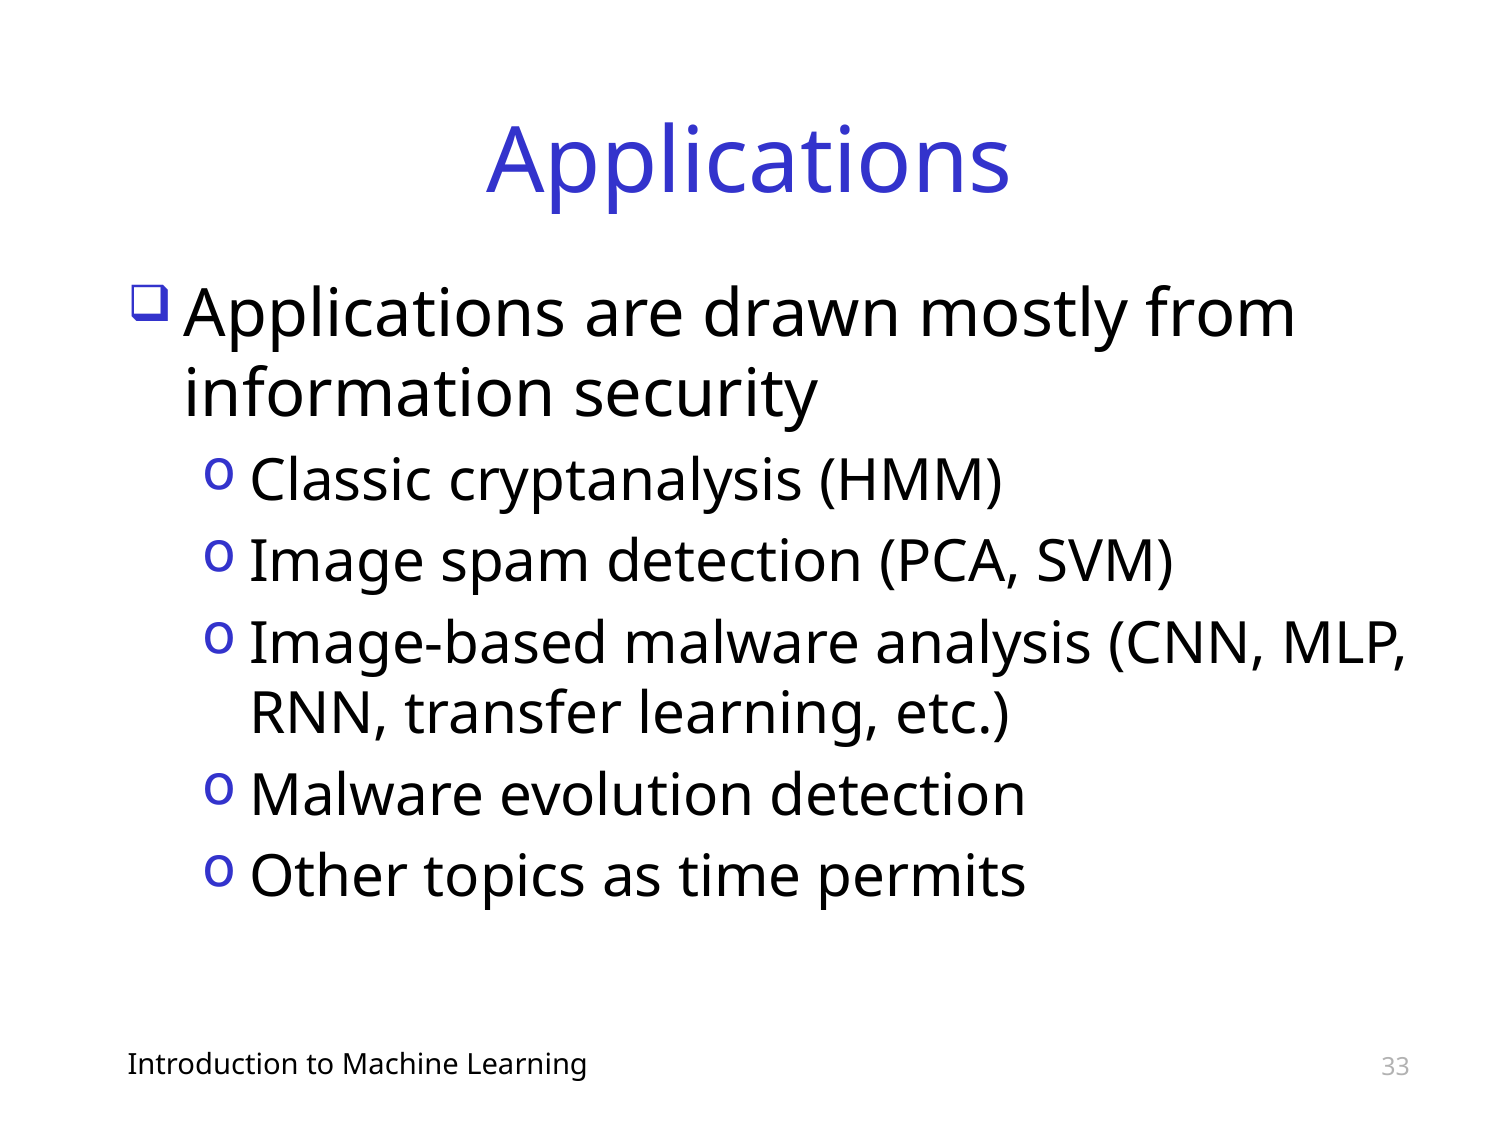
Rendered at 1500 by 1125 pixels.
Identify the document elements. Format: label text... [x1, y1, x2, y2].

title Applications [112, 62, 1388, 251]
slide_number 33 [1074, 1037, 1425, 1098]
list Applications are drawn mostly from information security Classic cryptanalysis (HMM) Image spam detection (PCA, SVM) Image-based malware analysis (CNN, MLP, RNN, transfer learning, etc.) Malware evolution detection Other topics as time permits [112, 262, 1426, 1026]
footer Introduction to Machine Learning [112, 1037, 776, 1101]
